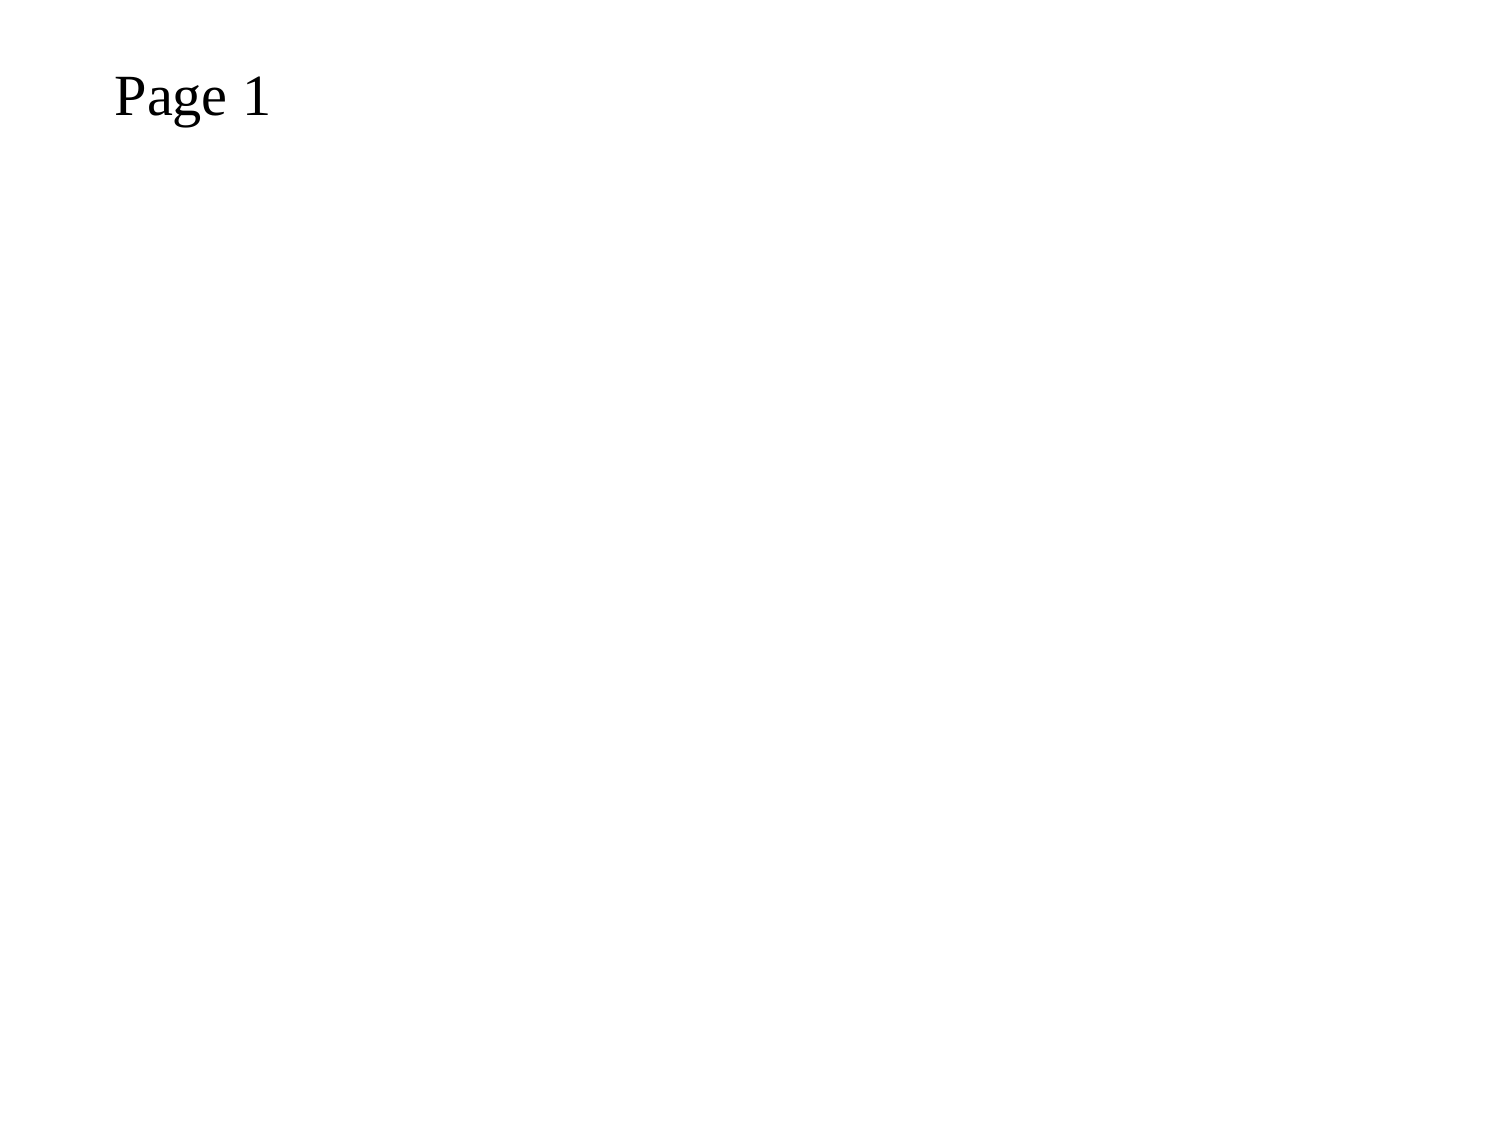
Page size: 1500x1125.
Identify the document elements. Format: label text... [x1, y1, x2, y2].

text_box Page 1 [99, 50, 1463, 135]
